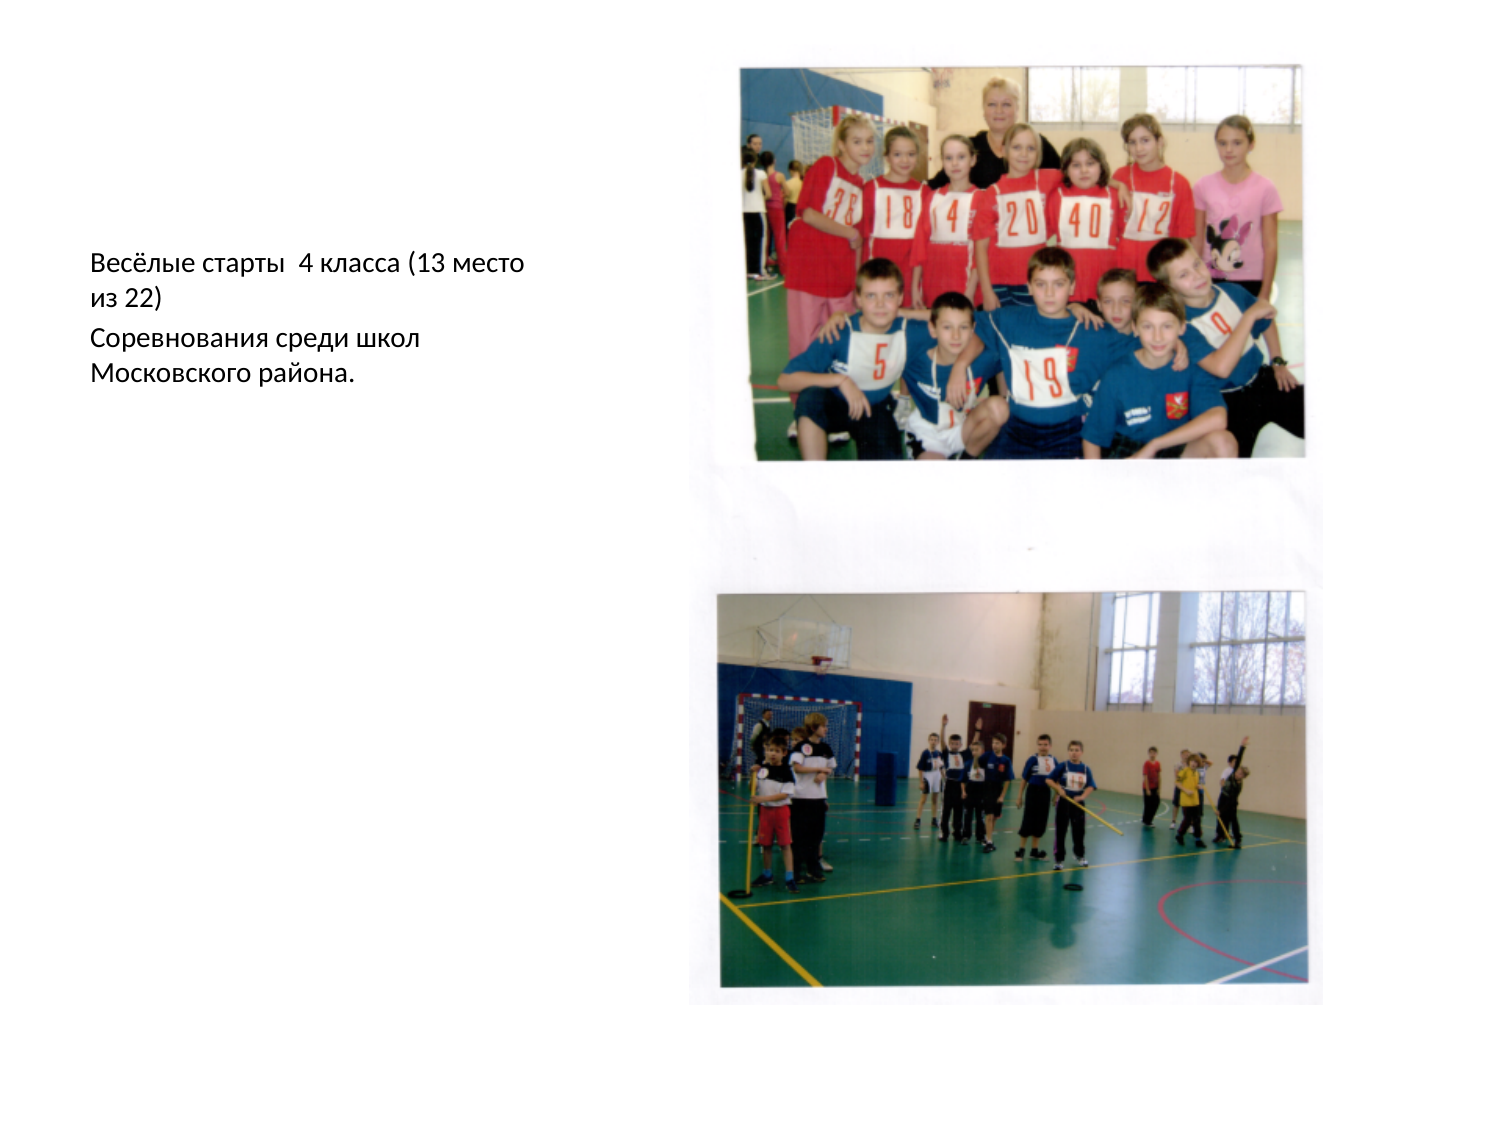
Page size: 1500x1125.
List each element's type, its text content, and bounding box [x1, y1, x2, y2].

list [688, 44, 1323, 1006]
list Весёлые старты 4 класса (13 место из 22) Соревнования среди школ Московского района. [75, 235, 569, 1005]
